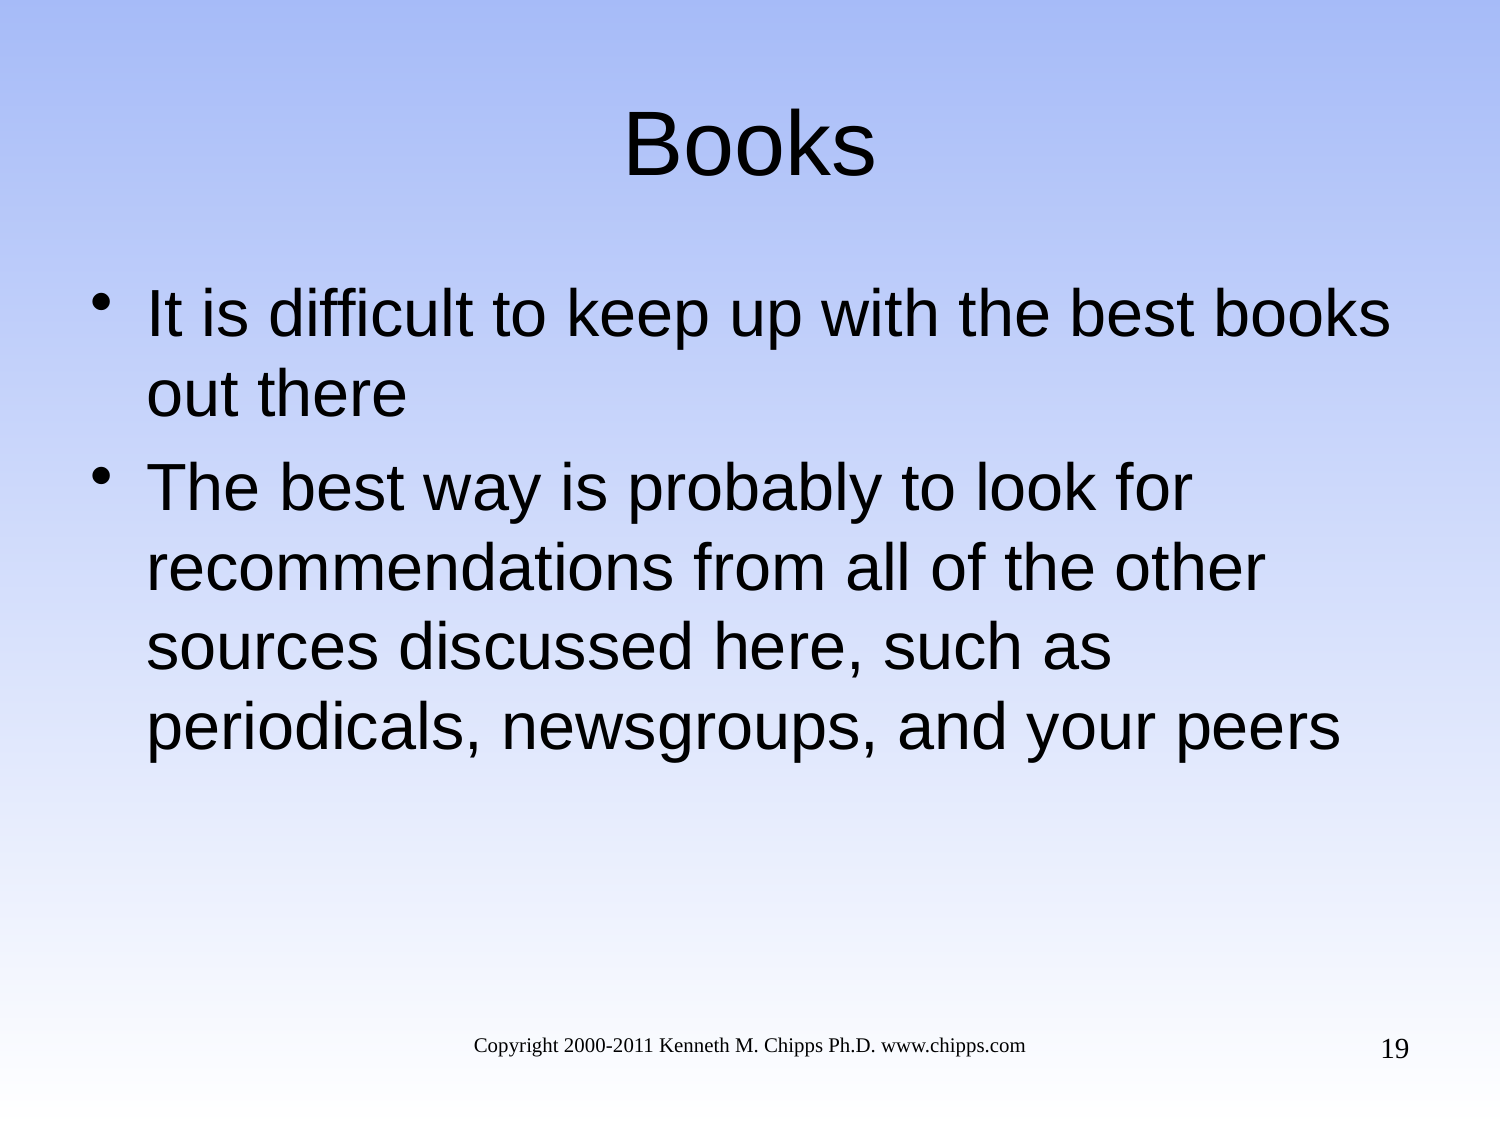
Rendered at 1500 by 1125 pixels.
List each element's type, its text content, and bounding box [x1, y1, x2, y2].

slide_number 19 [1074, 1021, 1426, 1101]
footer Copyright 2000-2011 Kenneth M. Chipps Ph.D. www.chipps.com [449, 1024, 1051, 1103]
title Books [74, 44, 1426, 233]
list It is difficult to keep up with the best books out there The best way is probably to look for recommendations from all of the other sources discussed here, such as periodicals, newsgroups, and your peers [74, 262, 1426, 1006]
